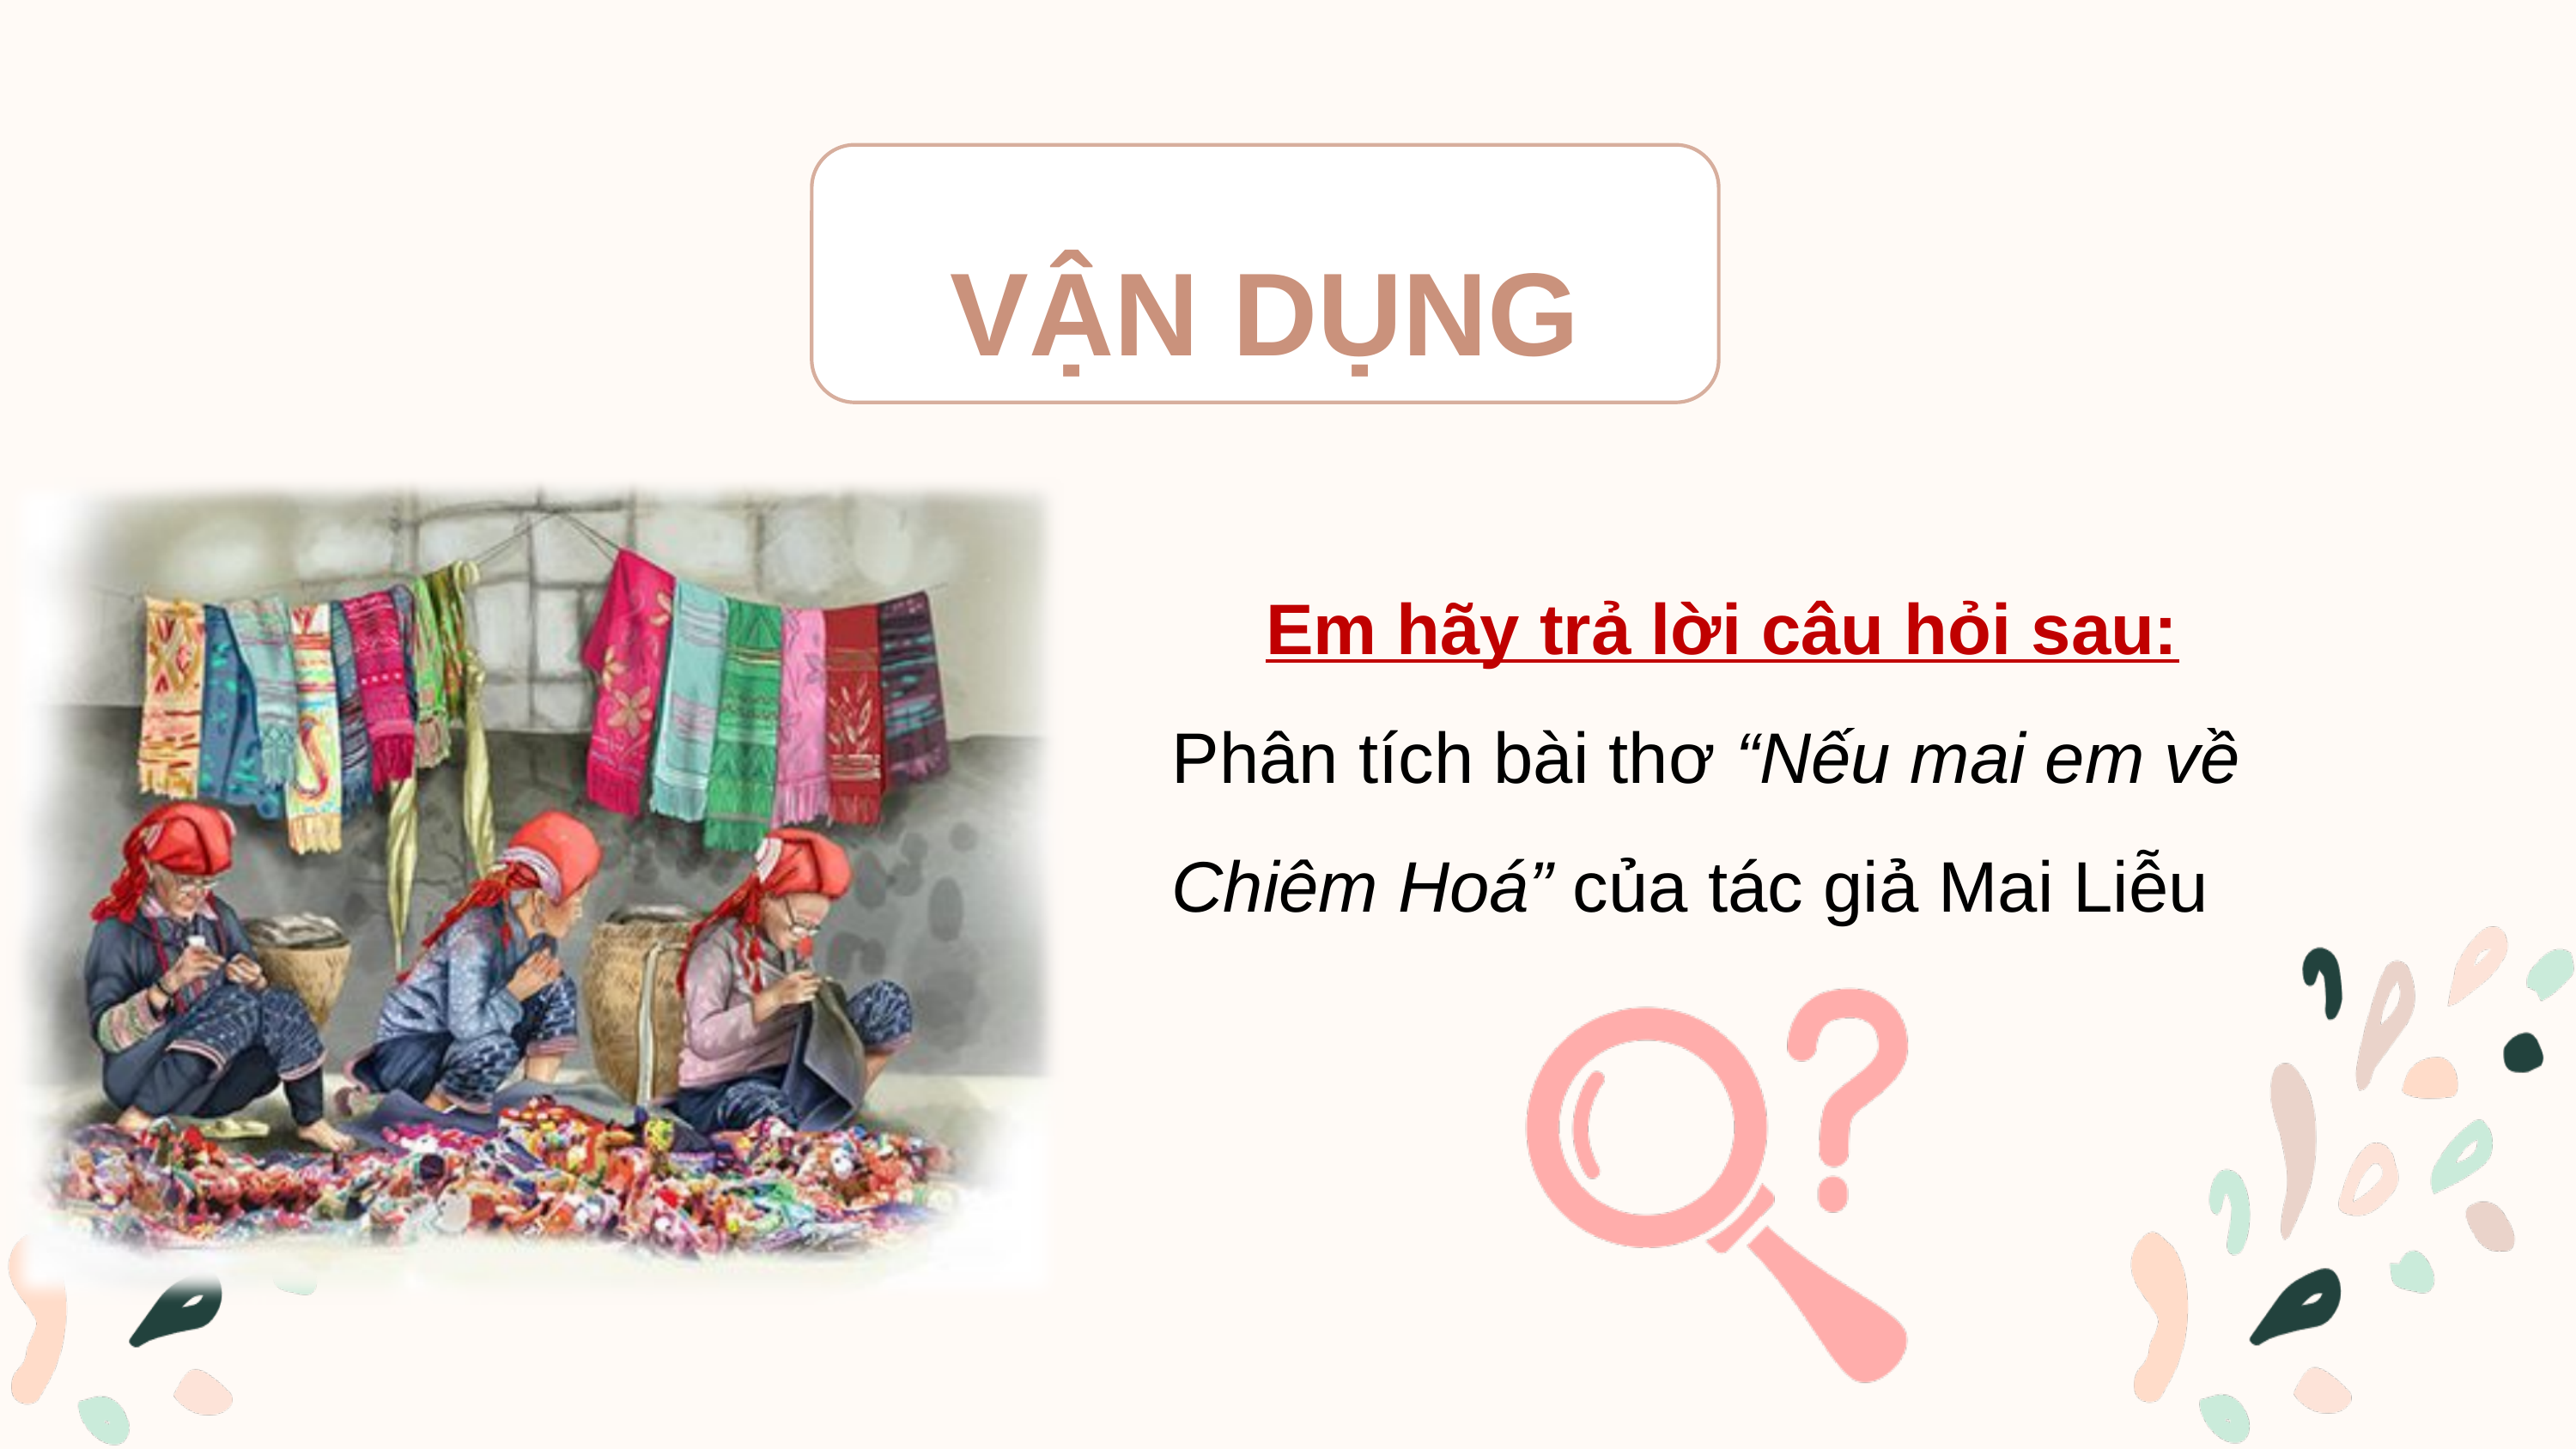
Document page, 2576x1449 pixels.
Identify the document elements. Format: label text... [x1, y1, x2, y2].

picture [5, 476, 1064, 1305]
text_box [3, 1311, 462, 1449]
picture [1515, 986, 1923, 1397]
text_box VẬN DỤNG [810, 142, 1721, 404]
text_box [2126, 925, 2576, 1447]
text_box Em hãy trả lời câu hỏi sau: Phân tích bài thơ “Nếu mai em về Chiêm Hoá” của tác giả Mai Liễu [1158, 534, 2286, 933]
